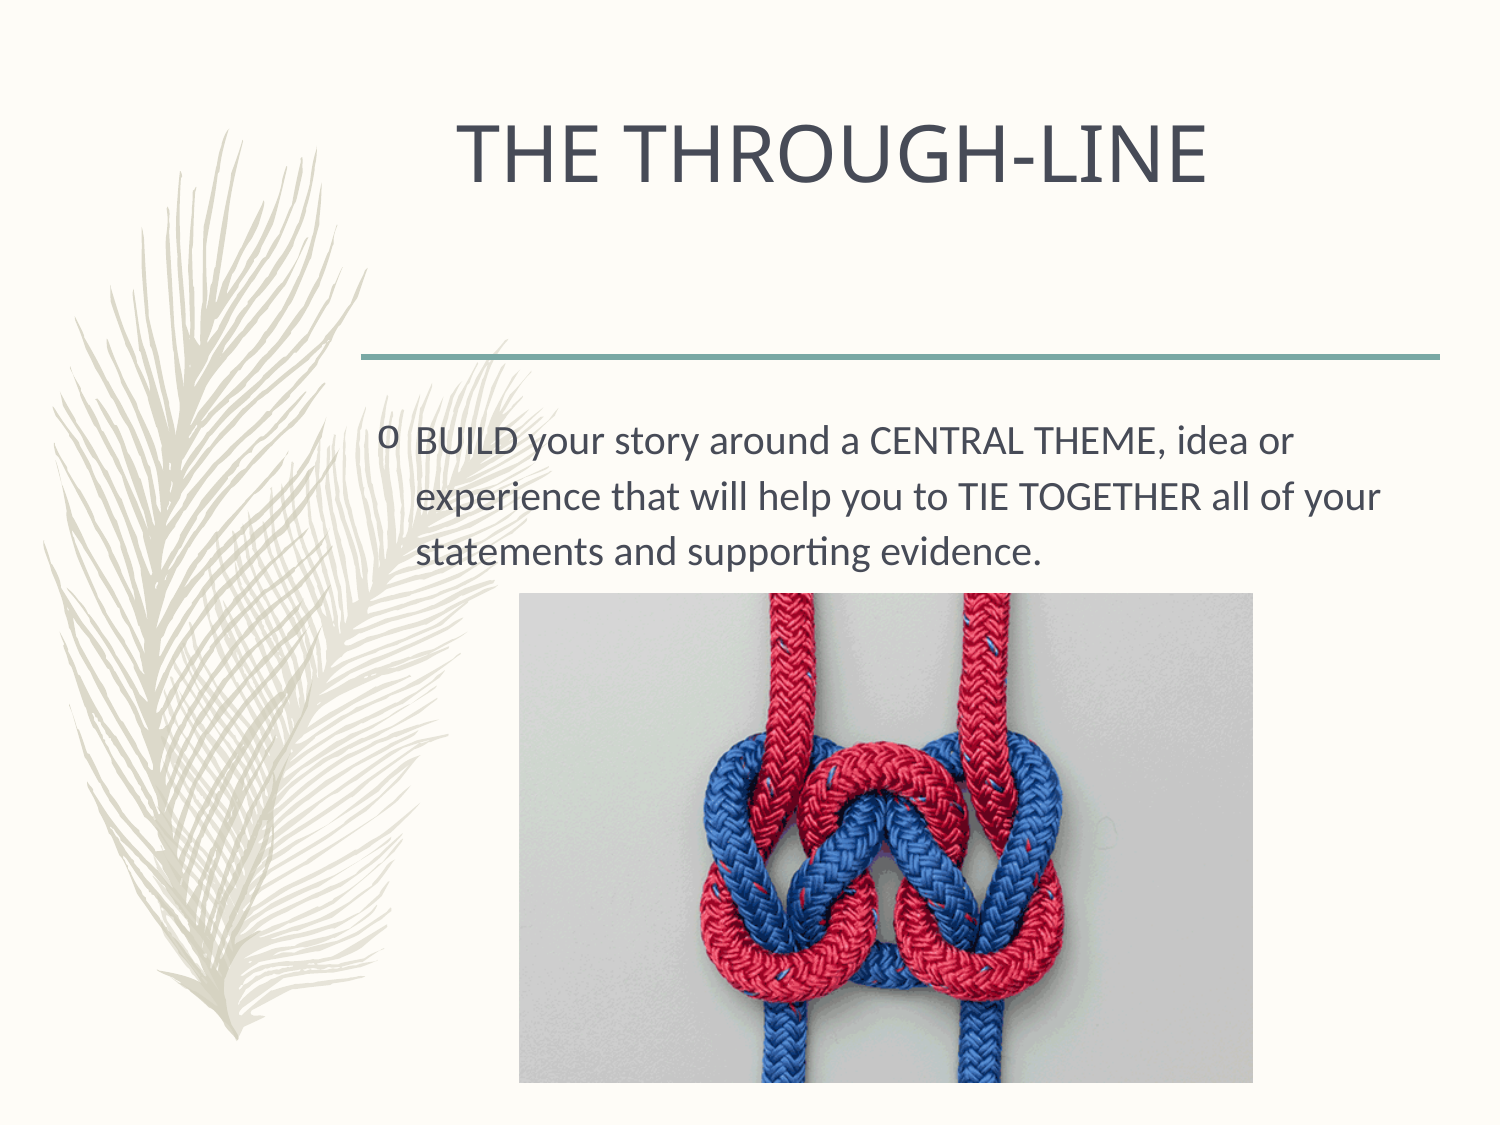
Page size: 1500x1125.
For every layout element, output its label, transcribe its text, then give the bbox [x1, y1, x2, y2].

picture [518, 593, 1253, 1083]
title THE THROUGH-LINE [441, 99, 1360, 276]
list BUILD your story around a CENTRAL THEME, idea or experience that will help you to TIE TOGETHER all of your statements and supporting evidence. [360, 399, 1440, 999]
